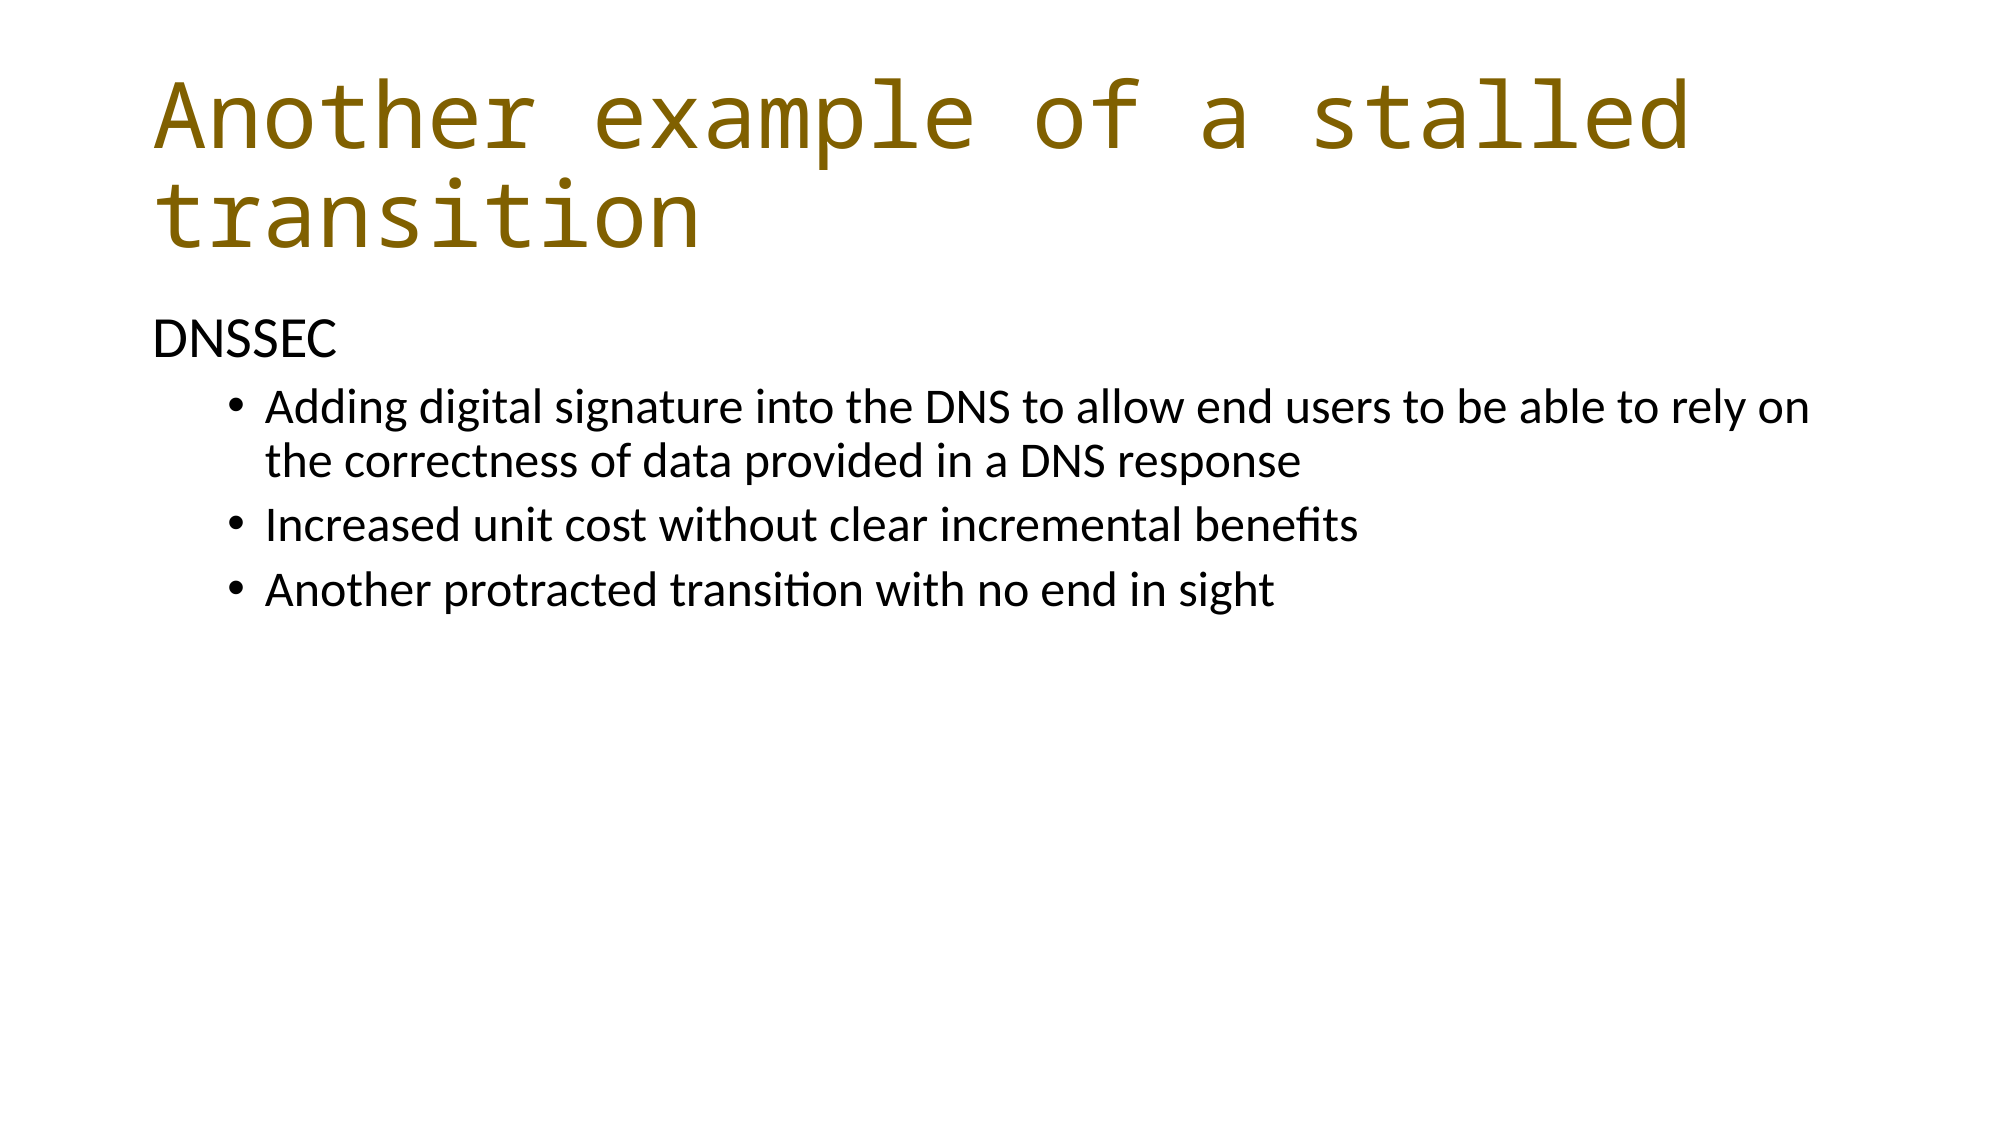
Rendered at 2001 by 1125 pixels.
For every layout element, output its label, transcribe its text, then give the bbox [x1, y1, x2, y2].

list DNSSEC Adding digital signature into the DNS to allow end users to be able to rely on the correctness of data provided in a DNS response Increased unit cost without clear incremental benefits Another protracted transition with no end in sight [137, 299, 1863, 1014]
title Another example of a stalled transition [137, 59, 1863, 278]
